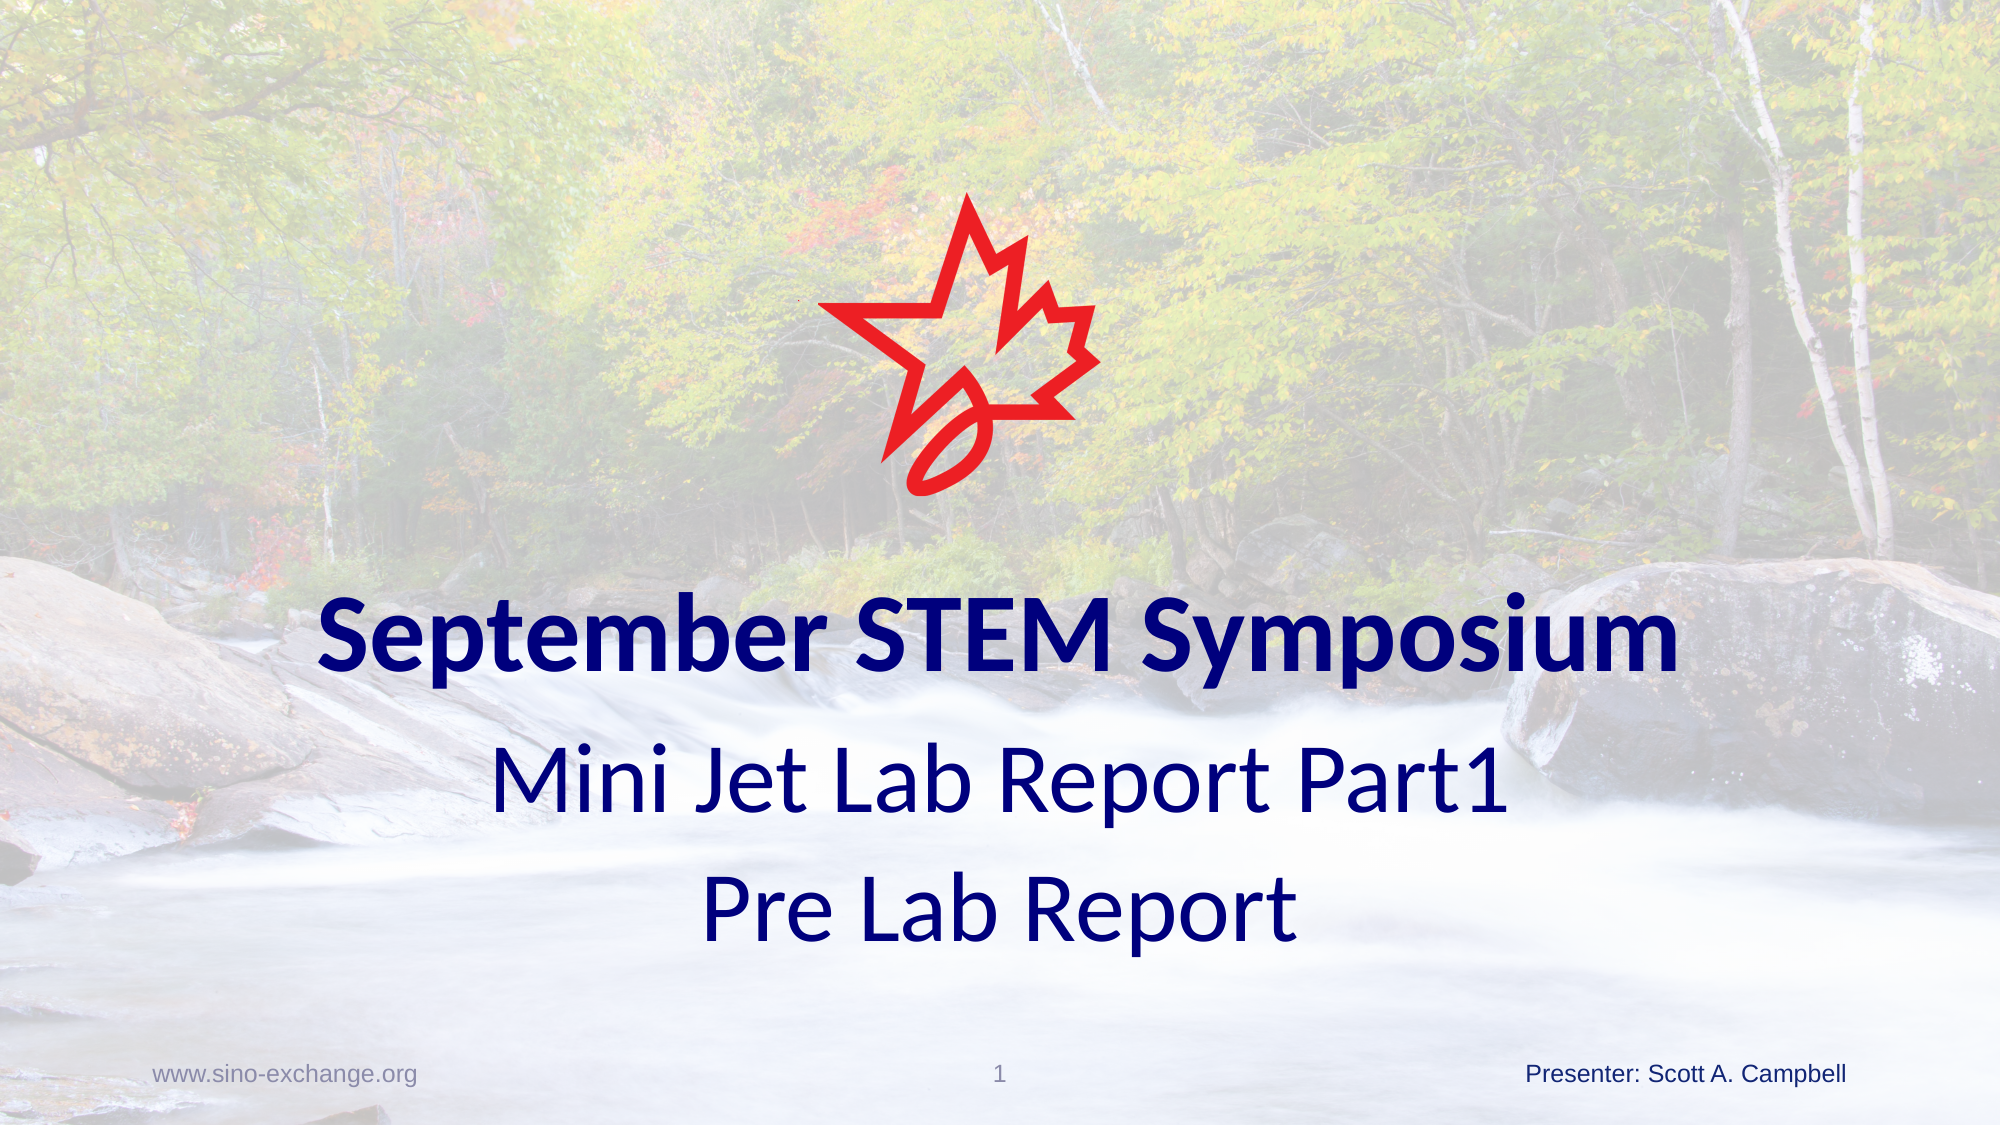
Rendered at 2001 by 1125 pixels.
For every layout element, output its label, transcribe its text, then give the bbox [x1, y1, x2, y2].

subtitle Mini Jet Lab Report Part1 Pre Lab Report [249, 718, 1750, 991]
title September STEM Symposium [249, 507, 1750, 704]
picture [798, 180, 1126, 507]
slide_number www.sino-exchange.org [137, 1042, 813, 1103]
footer Presenter: Scott A. Campbell [1187, 1042, 1863, 1103]
slide_number 1 [894, 1042, 1105, 1103]
